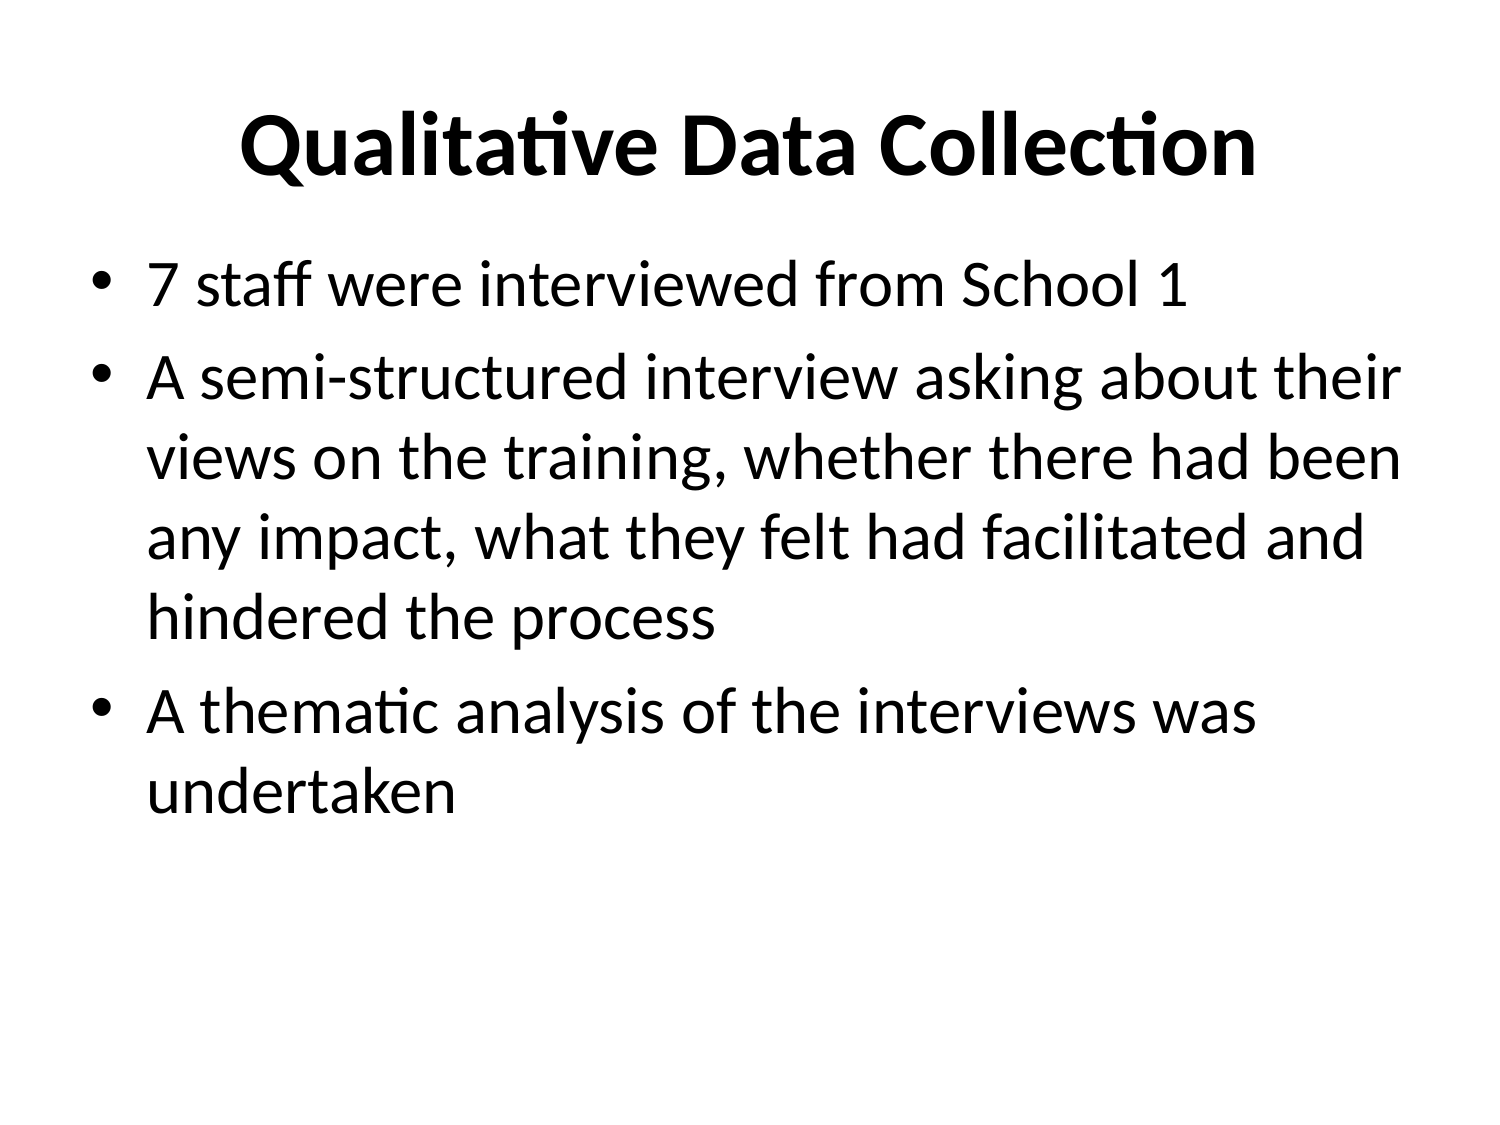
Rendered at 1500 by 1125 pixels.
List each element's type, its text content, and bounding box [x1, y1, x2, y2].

title Qualitative Data Collection [75, 45, 1425, 231]
list 7 staff were interviewed from School 1 A semi-structured interview asking about their views on the training, whether there had been any impact, what they felt had facilitated and hindered the process A thematic analysis of the interviews was undertaken [75, 231, 1425, 1047]
